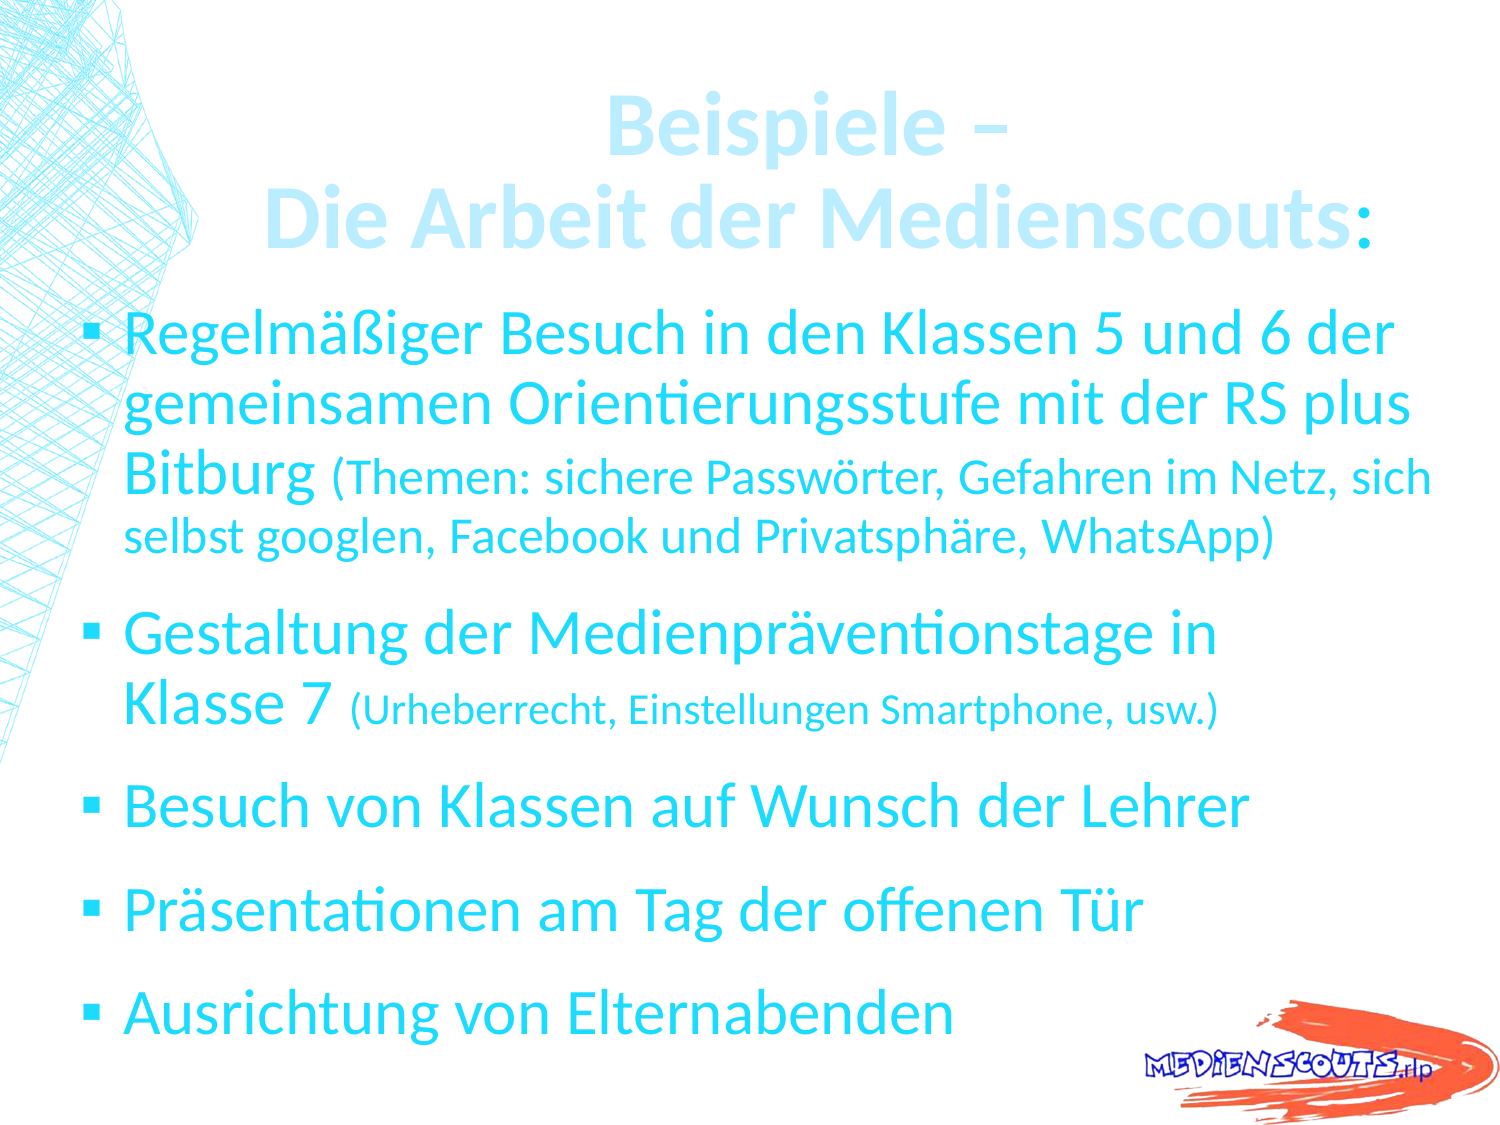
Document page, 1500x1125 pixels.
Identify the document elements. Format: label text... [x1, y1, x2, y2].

list Regelmäßiger Besuch in den Klassen 5 und 6 der gemeinsamen Orientierungsstufe mit der RS plus Bitburg (Themen: sichere Passwörter, Gefahren im Netz, sich selbst googlen, Facebook und Privatsphäre, WhatsApp) Gestaltung der Medienpräventionstage in Klasse 7 (Urheberrecht, Einstellungen Smartphone, usw.) Besuch von Klassen auf Wunsch der Lehrer Präsentationen am Tag der offenen Tür Ausrichtung von Elternabenden [64, 290, 1471, 1062]
title Beispiele – Die Arbeit der Medienscouts: [243, 62, 1397, 275]
picture [0, 0, 1500, 1125]
